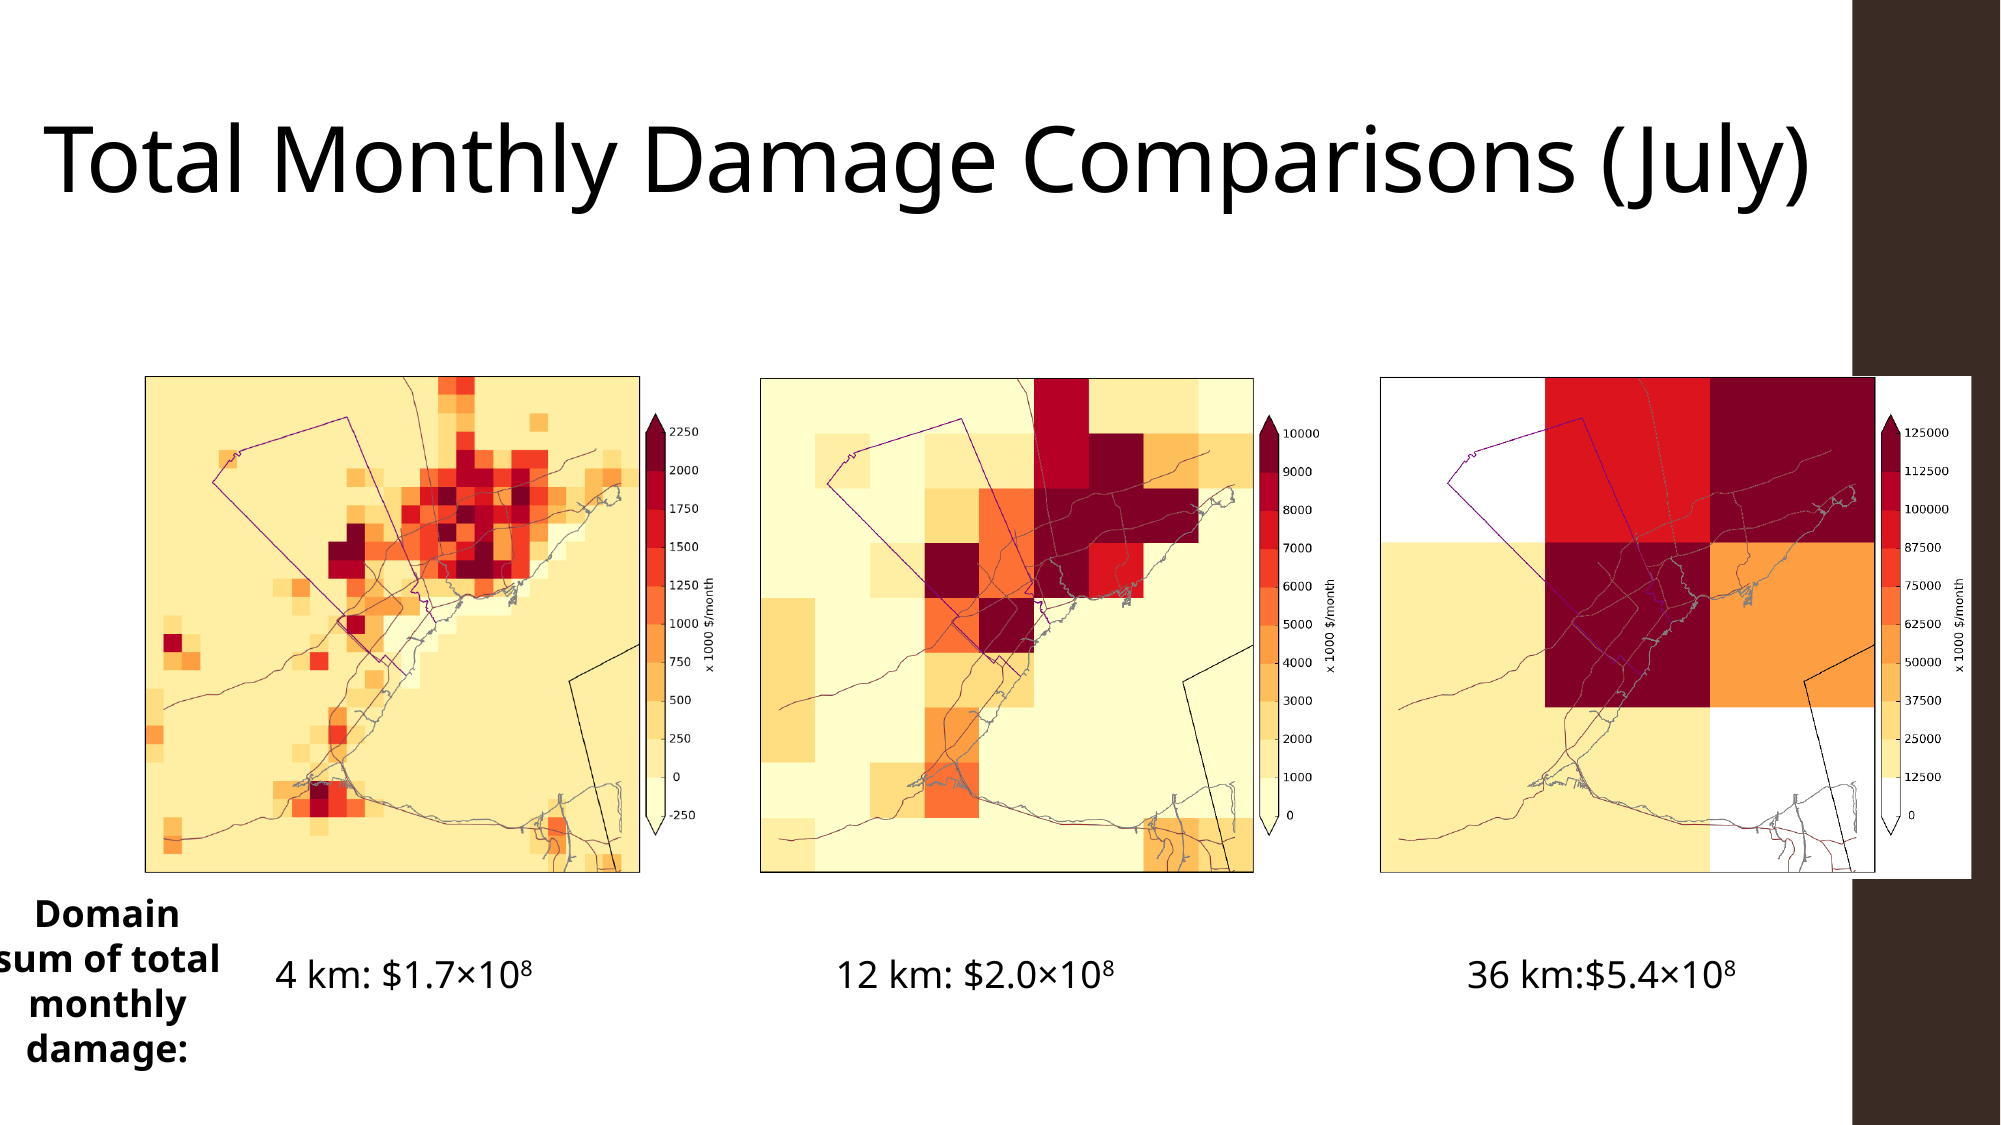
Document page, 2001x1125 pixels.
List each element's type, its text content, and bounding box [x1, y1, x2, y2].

picture [752, 375, 1343, 879]
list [137, 375, 723, 879]
text_box Total Monthly Damage Comparisons (July) [28, 2, 1867, 221]
text_box Domain sum of total monthly damage: [0, 882, 237, 1078]
text_box 12 km: $2.0×108 [820, 943, 1358, 1003]
picture [1373, 375, 1972, 879]
text_box 36 km:$5.4×108 [1452, 943, 1989, 1003]
text_box 4 km: $1.7×108 [260, 943, 798, 1003]
